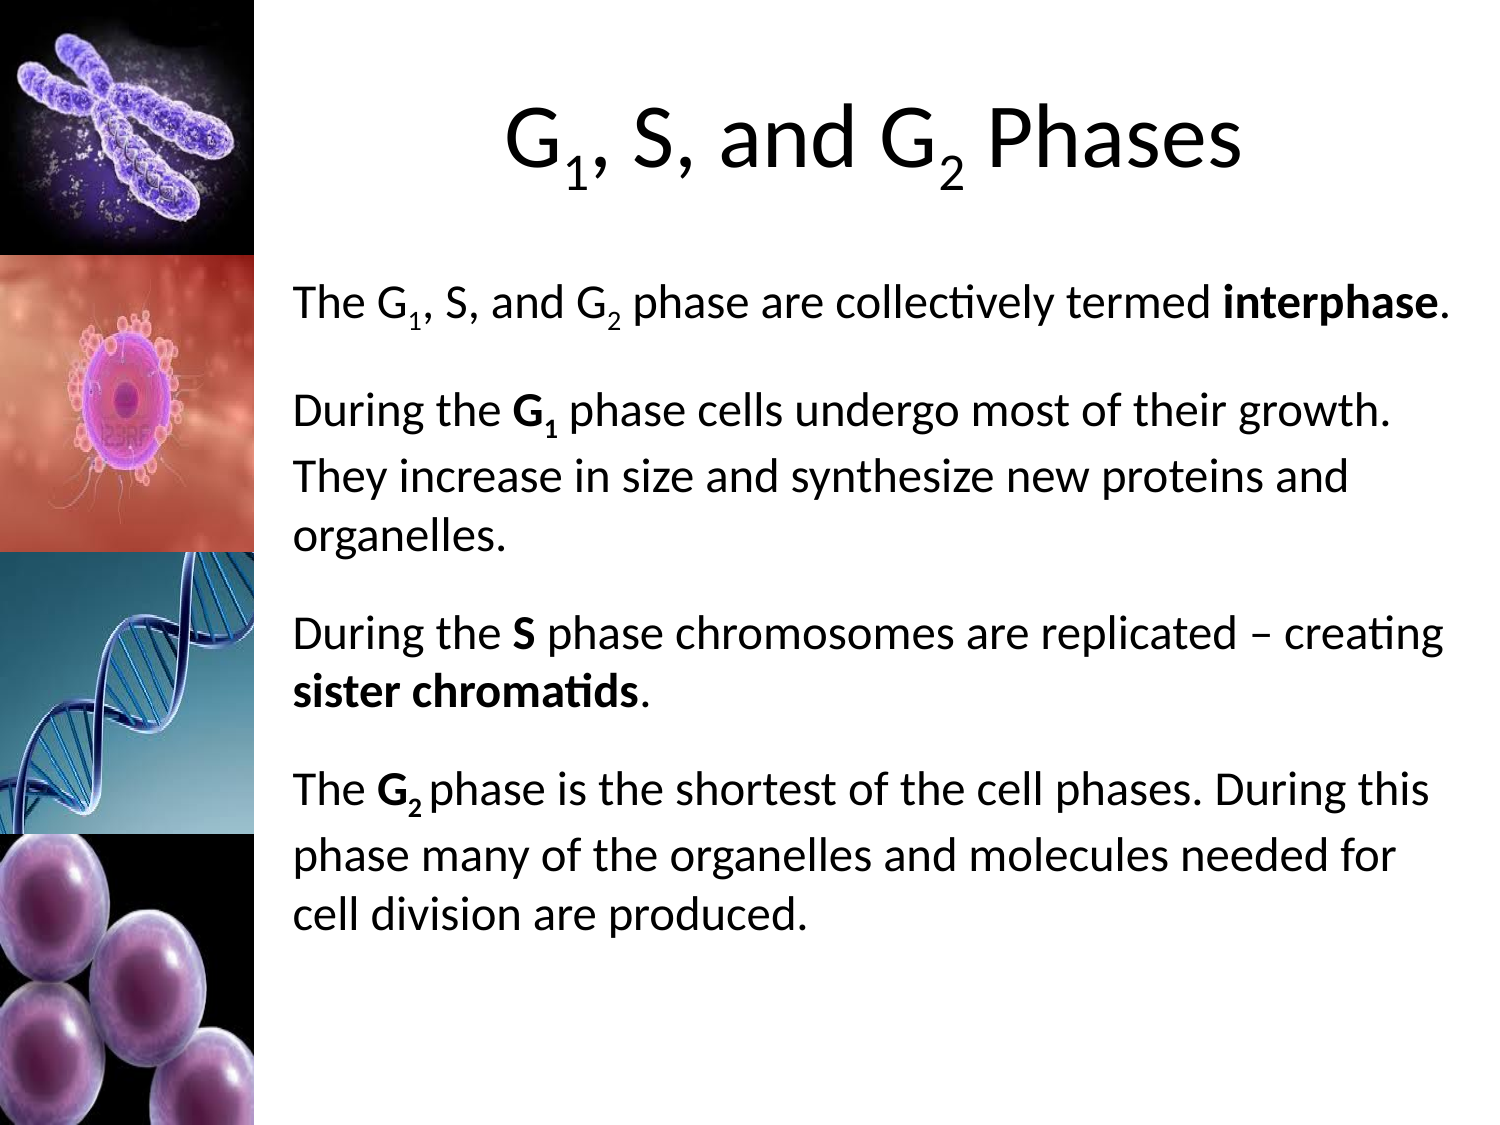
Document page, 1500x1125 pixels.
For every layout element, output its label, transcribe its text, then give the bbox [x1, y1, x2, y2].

picture [0, 0, 254, 1125]
list The G1, S, and G2 phase are collectively termed interphase. During the G1 phase cells undergo most of their growth. They increase in size and synthesize new proteins and organelles. During the S phase chromosomes are replicated – creating sister chromatids. The G2 phase is the shortest of the cell phases. During this phase many of the organelles and molecules needed for cell division are produced. [277, 262, 1471, 1005]
title G1, S, and G2 Phases [277, 45, 1471, 233]
